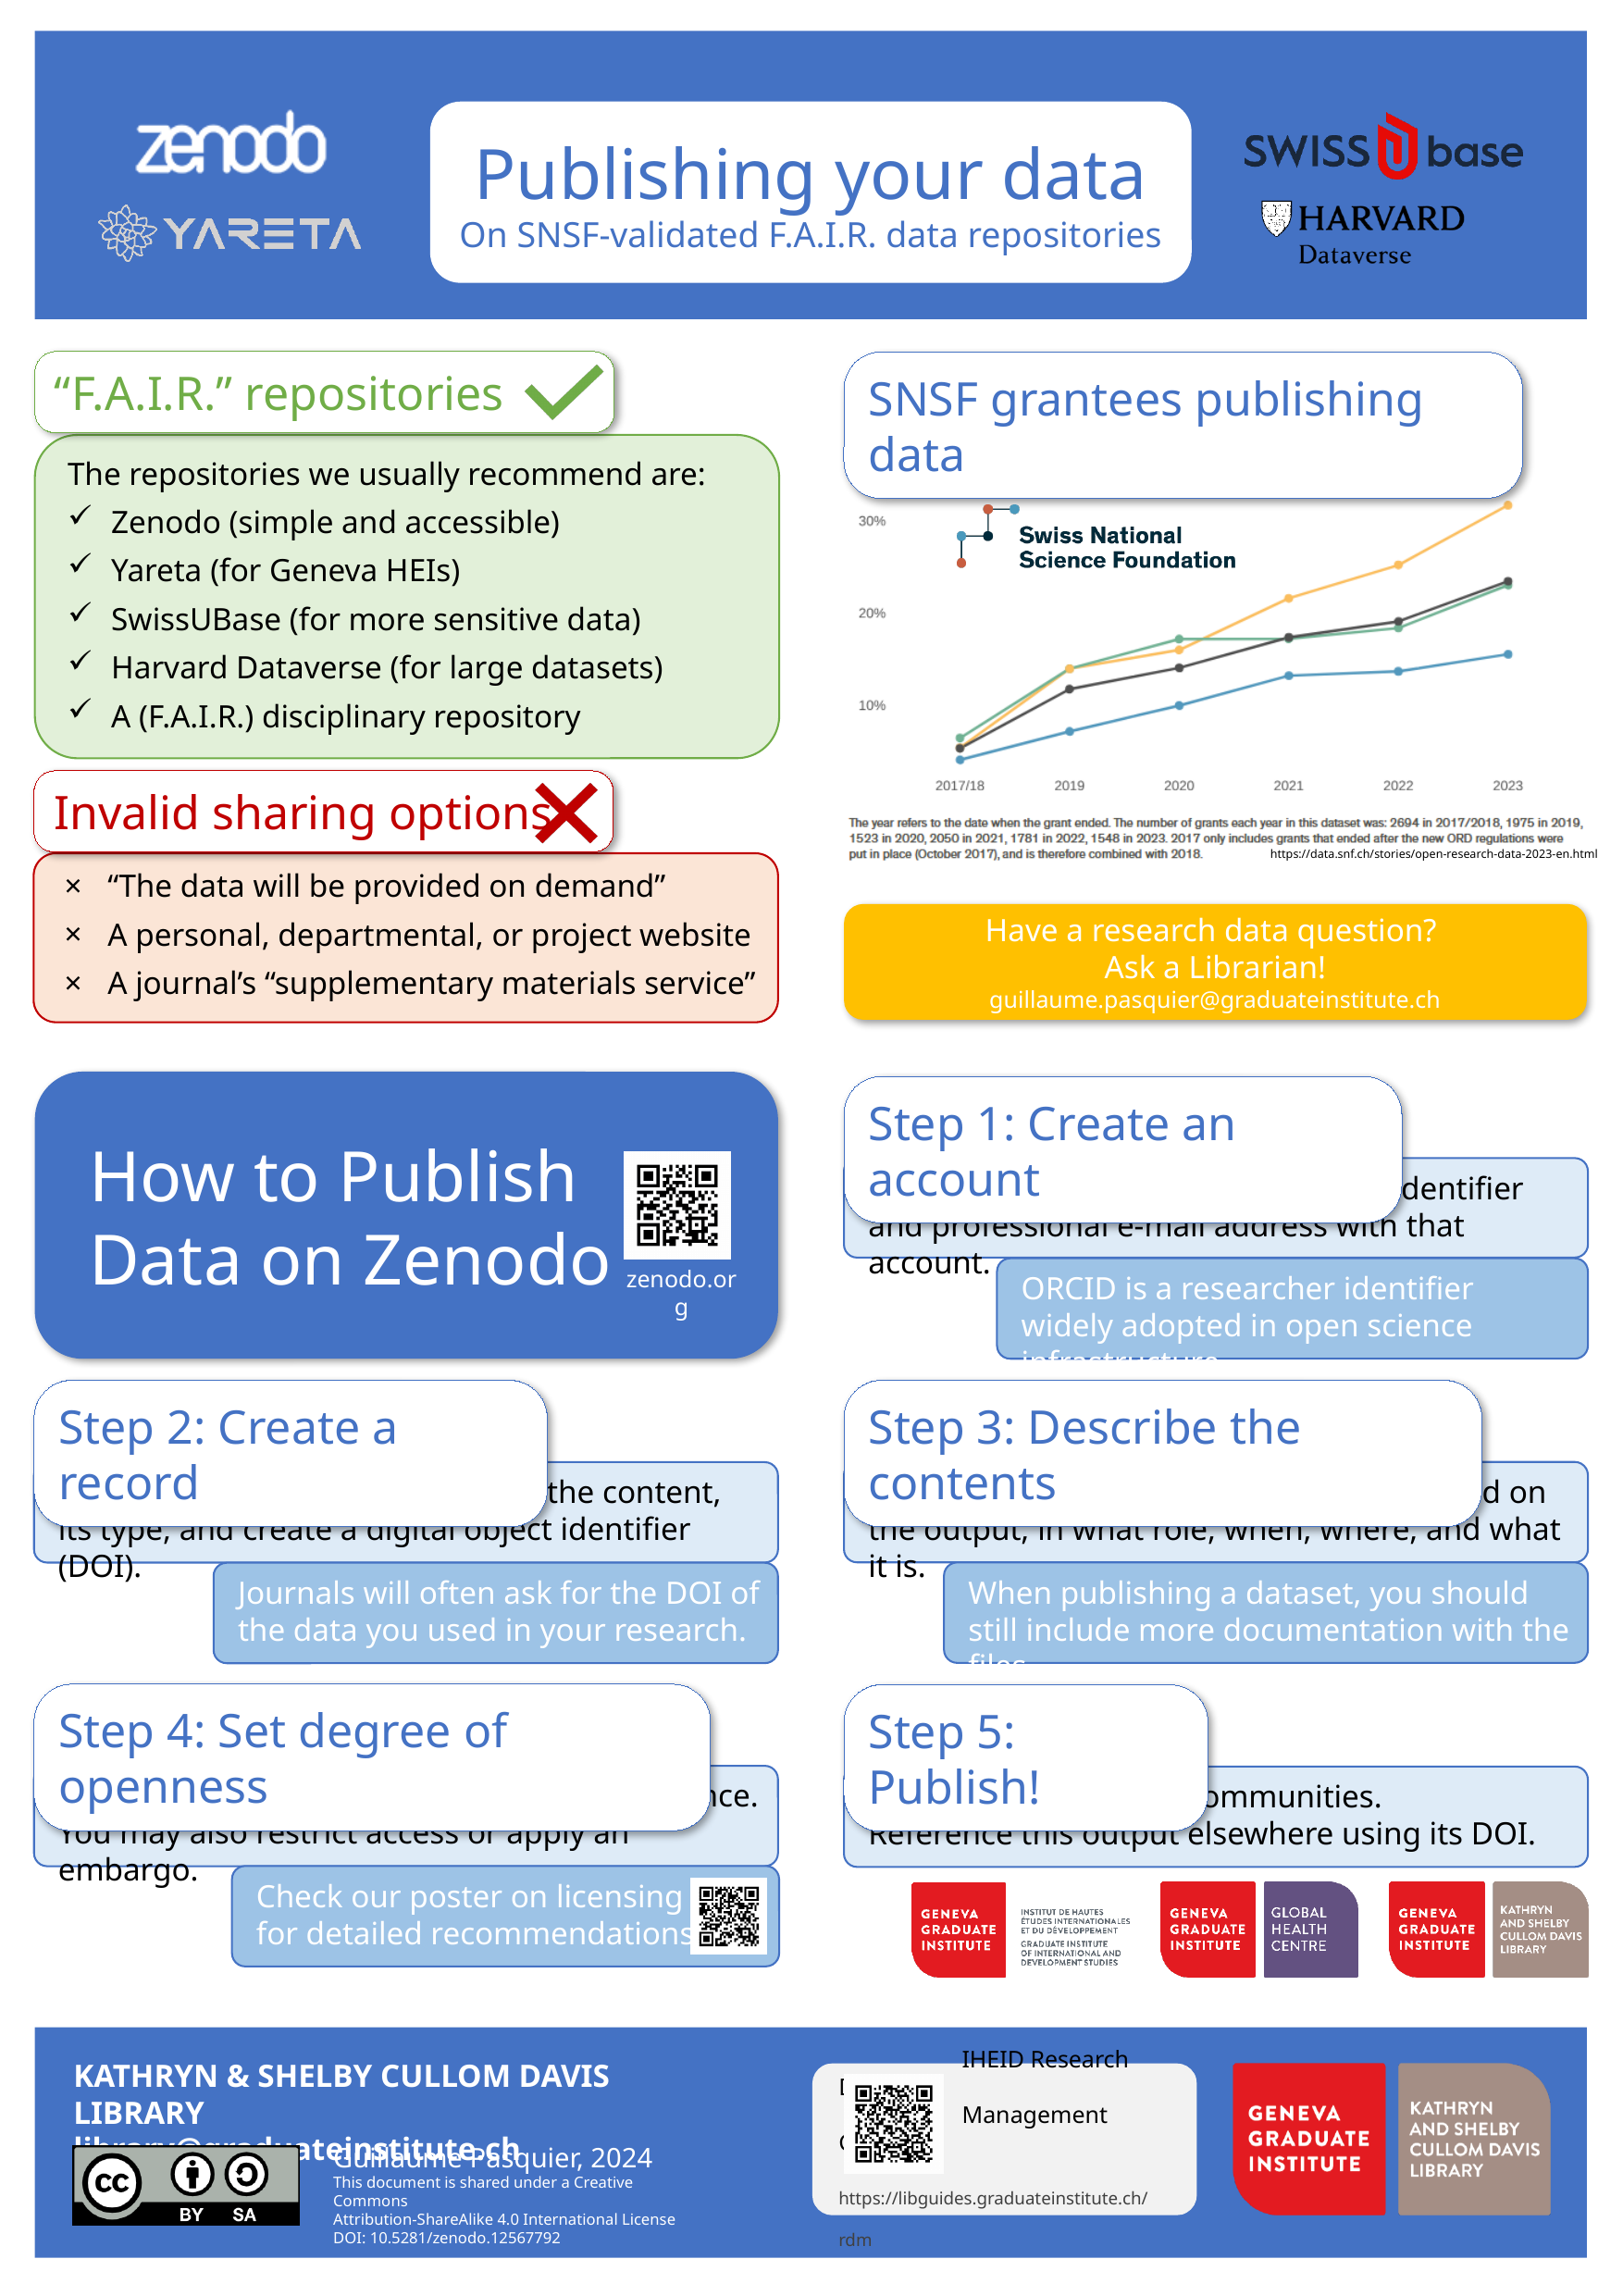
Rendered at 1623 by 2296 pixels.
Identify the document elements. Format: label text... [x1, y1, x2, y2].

text_box When publishing a dataset, you should still include more documentation with the files. [943, 1561, 1590, 1664]
text_box ORCID is a researcher identifier widely adopted in open science infrastructure. [996, 1257, 1590, 1360]
picture [624, 1151, 731, 1260]
text_box Step 1: Create an account [844, 1076, 1403, 1223]
picture [1388, 1881, 1589, 1978]
text_box zenodo.org [608, 1258, 755, 1327]
picture [1233, 2063, 1551, 2215]
text_box Upload the files, insert the title of the content, its type, and create a digital object identifier (DOI). [32, 1460, 779, 1564]
picture [524, 772, 609, 854]
text_box Add the record to our communities. Reference this output elsewhere using its DOI. [843, 1765, 1590, 1868]
text_box IHEID Research Data Management Guide https://libguides.graduateinstitute.ch/rdm [811, 2062, 1198, 2216]
text_box Use metadata fields to indicate who worked on the output, in what role, when, where, and what it is. [843, 1460, 1590, 1564]
text_box Check our poster on licensing for detailed recommendations. [230, 1865, 781, 1967]
text_box Publishing your data On SNSF-validated F.A.I.R. data repositories [428, 100, 1193, 284]
text_box “The data will be provided on demand” A personal, departmental, or project website A journal’s “supplementary materials service” [32, 851, 779, 1024]
text_box Step 4: Set degree of openness [33, 1683, 711, 1831]
text_box “F.A.I.R.” repositories [605, 354, 614, 429]
text_box How to Publish Data on Zenodo [33, 1070, 779, 1360]
text_box SNSF grantees publishing data [844, 352, 1523, 445]
picture [87, 88, 378, 262]
text_box The repositories we usually recommend are: Zenodo (simple and accessible) Yareta (for Geneva HEIs) SwissUBase (for more sensitive data) Harvard Dataverse (for large datasets) A (F.A.I.R.) disciplinary repository [33, 433, 781, 760]
text_box Select CC BY (Zenodo default) or another licence. You may also restrict access or apply an embargo. [32, 1765, 779, 1868]
text_box Step 2: Create a record [33, 1380, 548, 1527]
text_box [34, 2027, 1588, 2259]
text_box Invalid sharing options [33, 770, 600, 852]
text_box Journals will often ask for the DOI of the data you used in your research. [212, 1561, 779, 1665]
text_box Have a research data question? Ask a Librarian! guillaume.pasquier@graduateinstitute.ch [843, 902, 1588, 1021]
picture [911, 1882, 1130, 1978]
text_box “F.A.I.R.” repositories [34, 351, 523, 433]
text_box Step 3: Describe the contents [844, 1380, 1482, 1527]
picture [72, 2145, 300, 2226]
text_box KATHRYN & SHELBY CULLOM DAVIS LIBRARY library@graduateinstitute.ch [59, 2049, 751, 2174]
text_box [34, 30, 1588, 320]
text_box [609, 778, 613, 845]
picture [523, 351, 605, 433]
picture [690, 1878, 767, 1955]
picture [1246, 191, 1479, 278]
picture [844, 445, 1589, 867]
text_box Step 5: Publish! [843, 1684, 1208, 1831]
text_box Remember to associate your ORCID identifier and professional e-mail address with that account. [843, 1157, 1590, 1259]
picture [844, 2074, 944, 2174]
picture [1244, 112, 1523, 180]
text_box Guillaume Pasquier, 2024 This document is shared under a Creative Commons Attribution-ShareAlike 4.0 International License DOI: 10.5281/zenodo.12567792 [319, 2133, 719, 2254]
text_box https://data.snf.ch/stories/open-research-data-2023-en.html [1257, 839, 1623, 868]
picture [1160, 1881, 1358, 1978]
